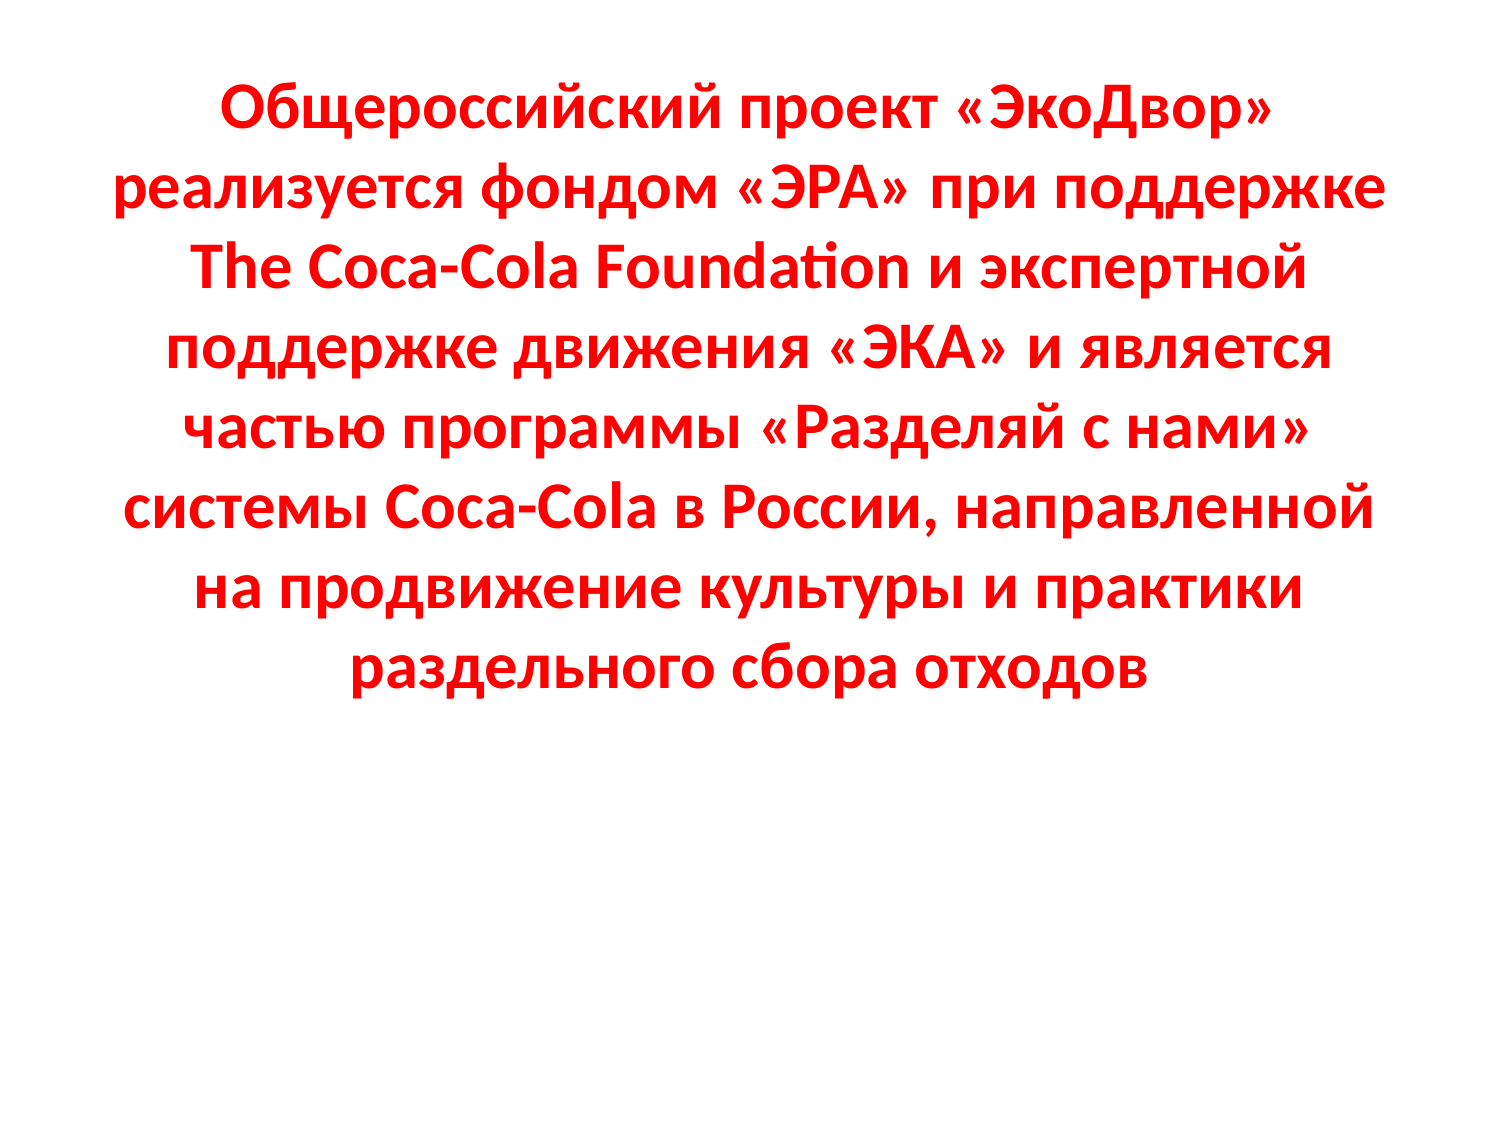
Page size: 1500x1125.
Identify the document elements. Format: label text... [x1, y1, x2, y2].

list Общероссийский проект «ЭкоДвор» реализуется фондом «ЭРА» при поддержке The Coca-Cola Foundation и экспертной поддержке движения «ЭКА» и является частью программы «Разделяй с нами» системы Coca-Cola в России, направленной на продвижение культуры и практики раздельного сбора отходов [75, 54, 1425, 1005]
